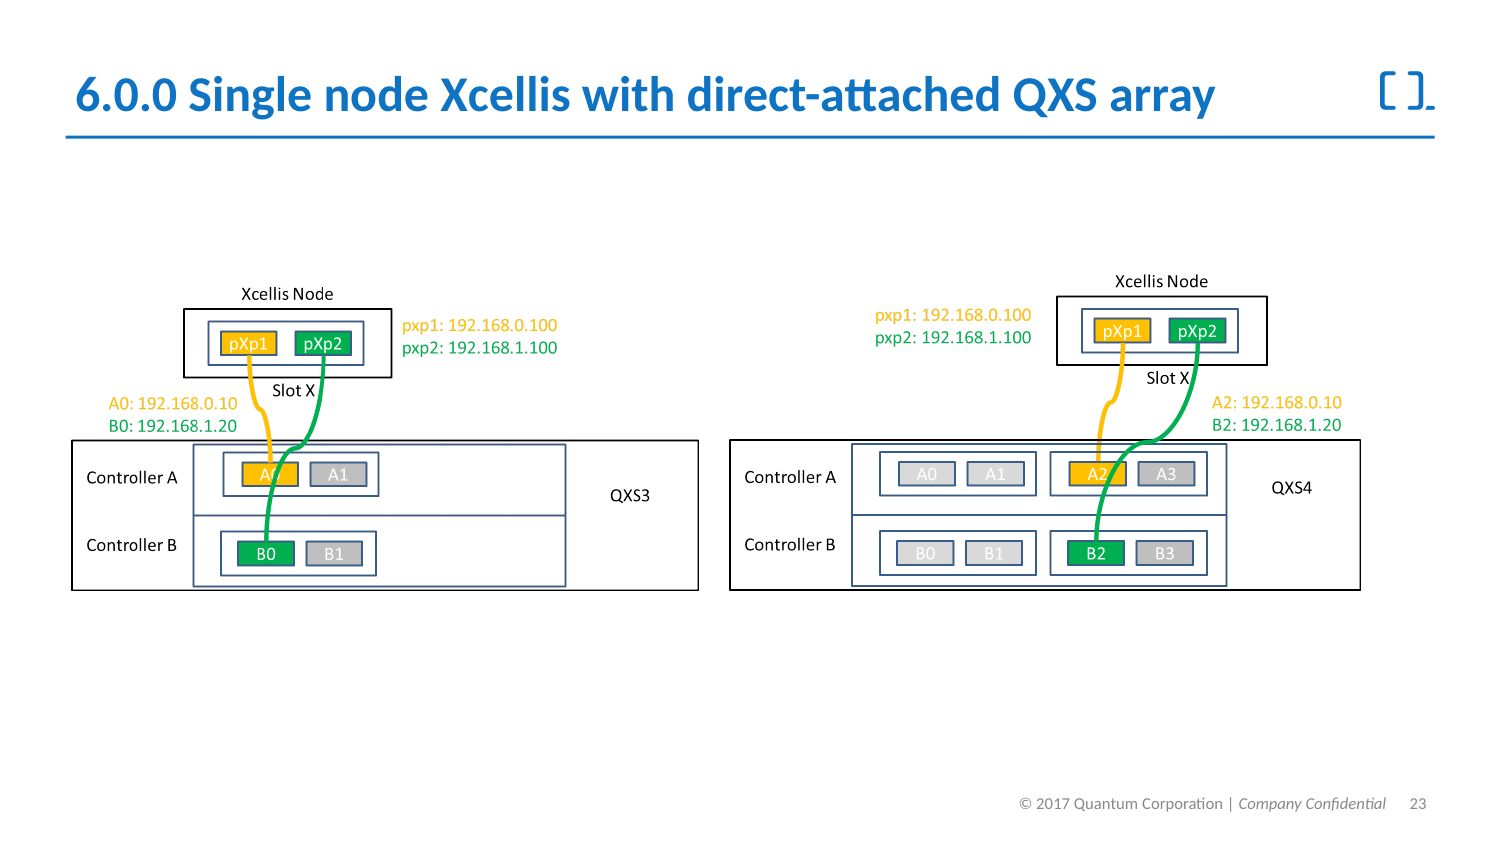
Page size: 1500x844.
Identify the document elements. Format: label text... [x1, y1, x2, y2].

picture [1380, 71, 1435, 110]
picture [71, 276, 700, 591]
list [65, 196, 1425, 754]
title 6.0.0 Single node Xcellis with direct-attached QXS array [60, 8, 1350, 122]
picture [728, 263, 1362, 591]
